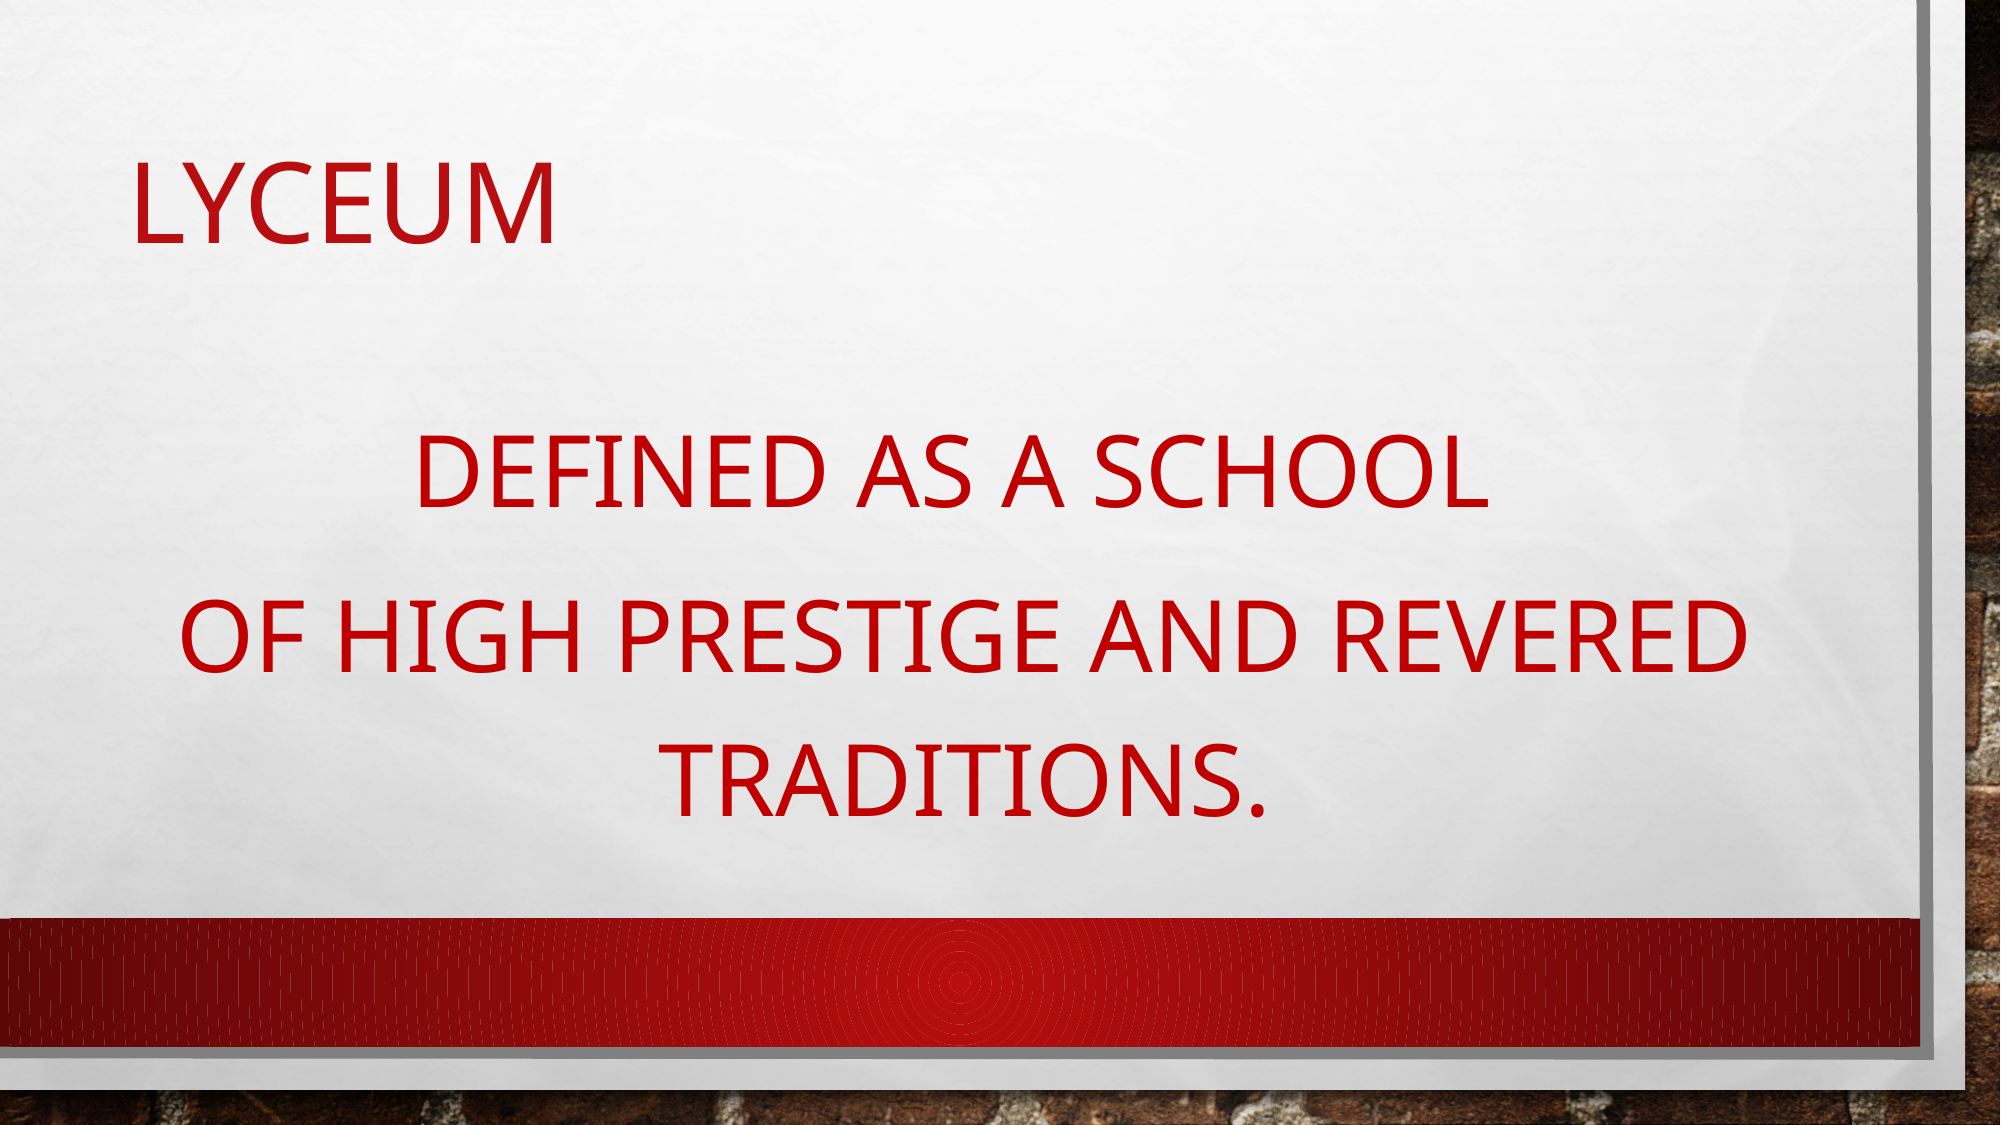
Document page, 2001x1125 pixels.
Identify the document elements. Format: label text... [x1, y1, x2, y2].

title Lyceum [112, 112, 1818, 302]
picture [0, 0, 2000, 1125]
list Defined as a school of high prestige and revered traditions. [112, 338, 1818, 882]
